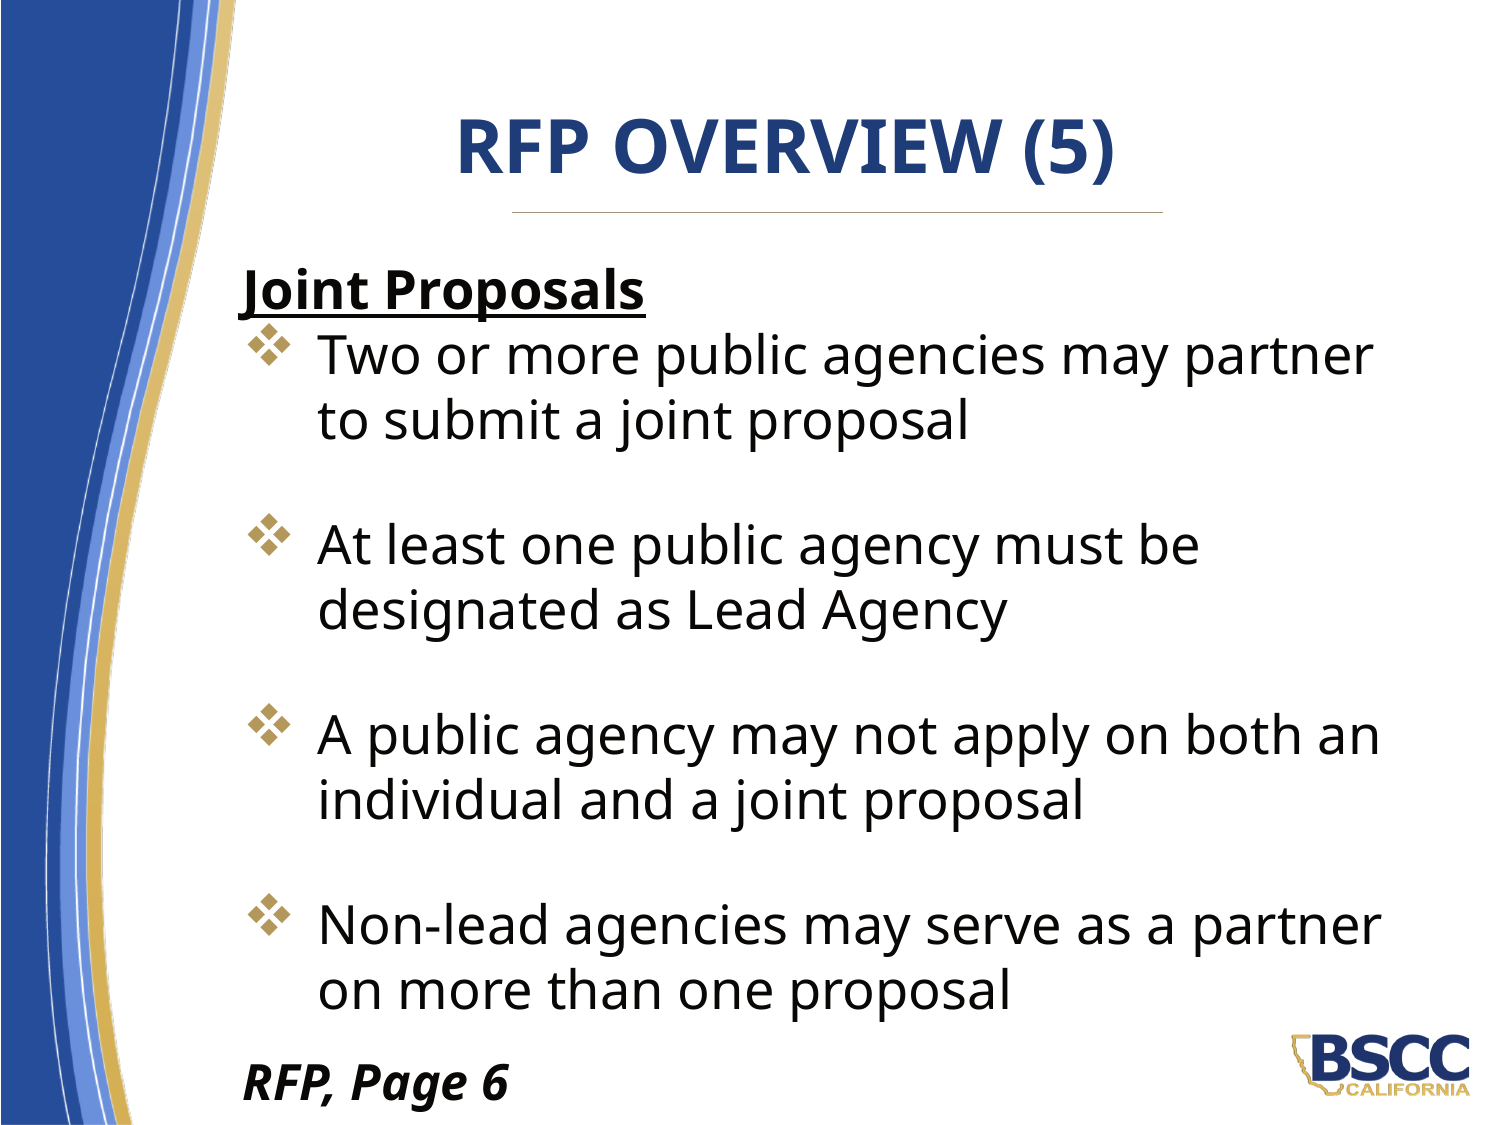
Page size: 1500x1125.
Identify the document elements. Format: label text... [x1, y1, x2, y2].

title RFP Overview (5) [77, 74, 1428, 213]
list Joint Proposals Two or more public agencies may partner to submit a joint proposal At least one public agency must be designated as Lead Agency A public agency may not apply on both an individual and a joint proposal Non-lead agencies may serve as a partner on more than one proposal RFP, Page 6 [227, 247, 1428, 1076]
picture [1290, 1034, 1470, 1097]
picture [1, 0, 242, 1124]
